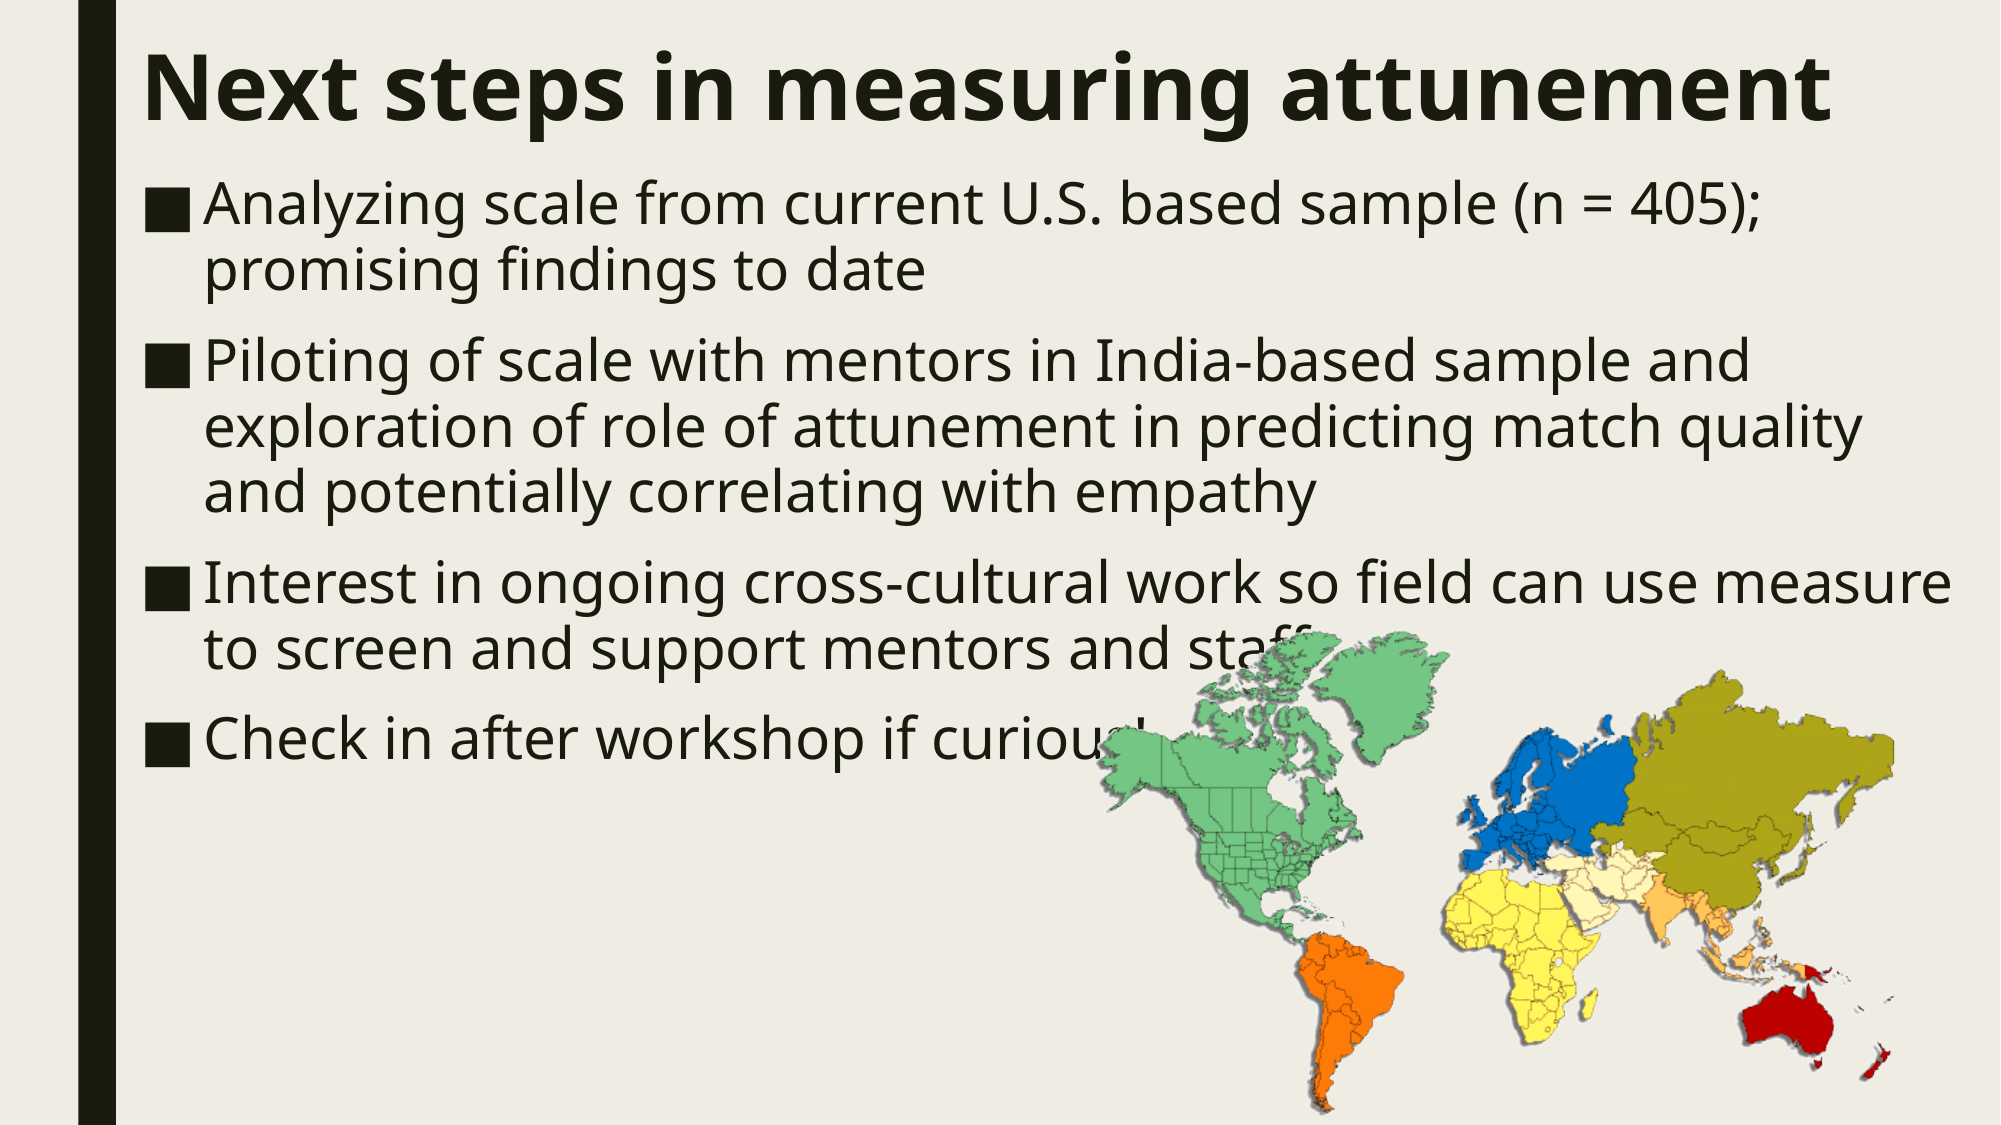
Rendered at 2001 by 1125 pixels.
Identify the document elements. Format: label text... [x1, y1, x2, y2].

title Next steps in measuring attunement [125, 34, 1963, 164]
picture [1086, 614, 1912, 1125]
list Analyzing scale from current U.S. based sample (n = 405); promising findings to date Piloting of scale with mentors in India-based sample and exploration of role of attunement in predicting match quality and potentially correlating with empathy Interest in ongoing cross-cultural work so field can use measure to screen and support mentors and staff Check in after workshop if curious! [125, 164, 1982, 1092]
